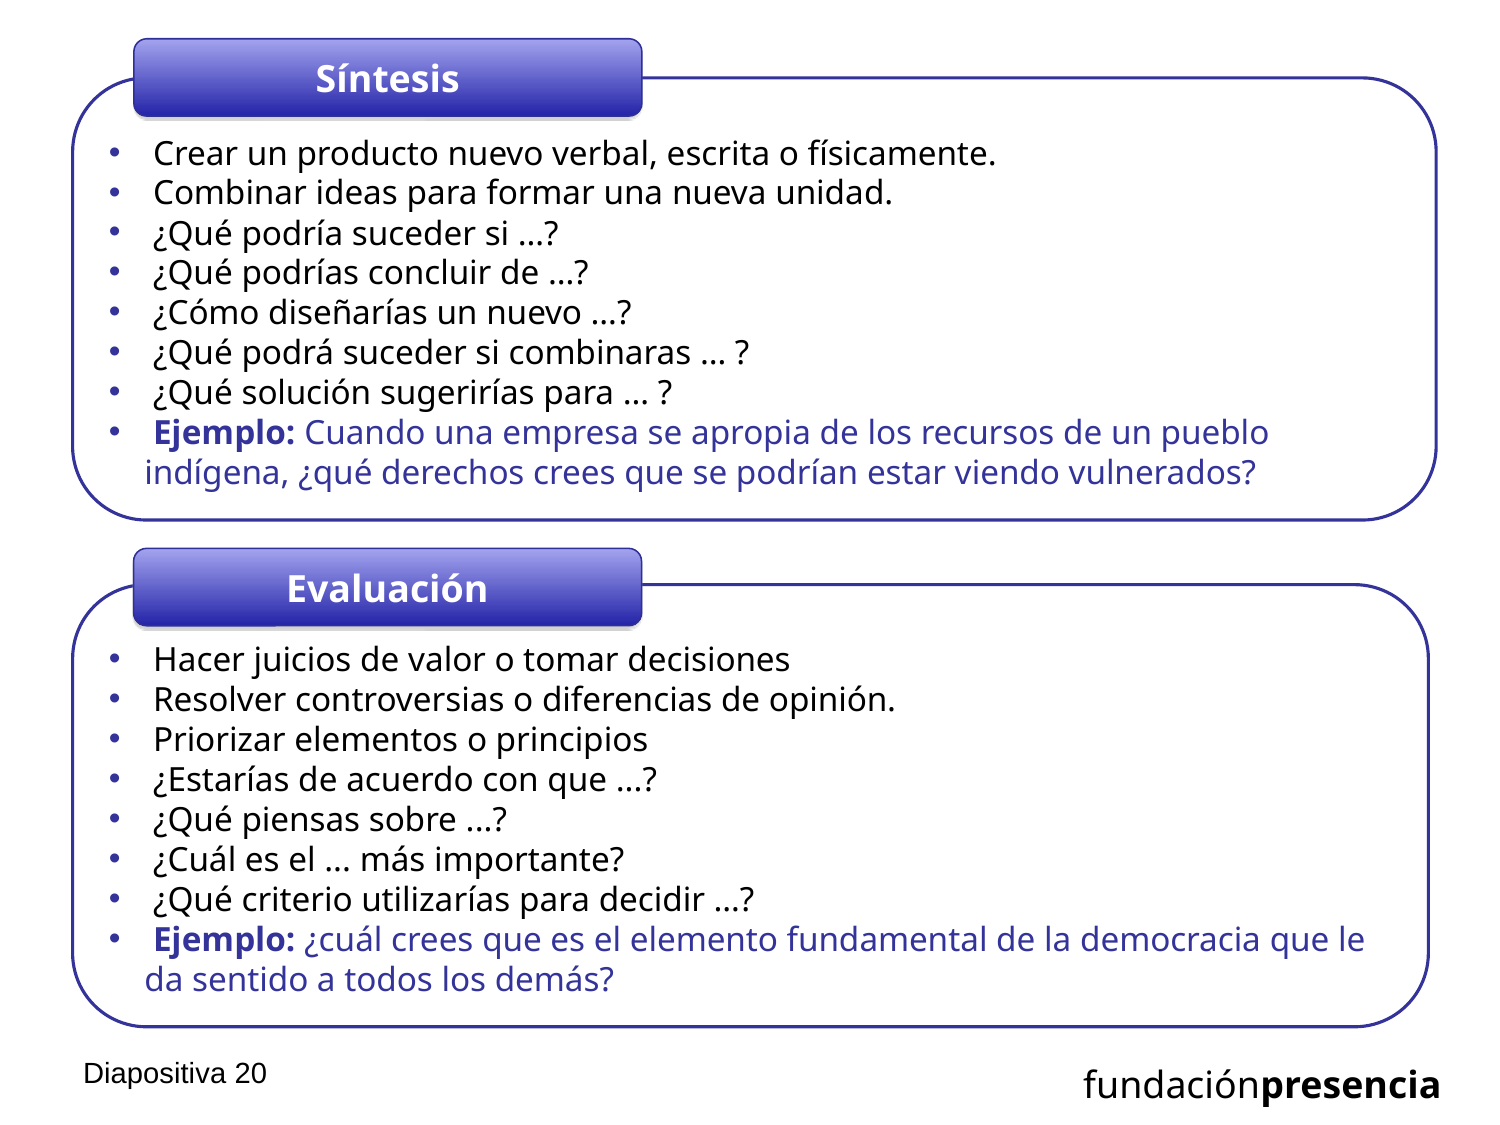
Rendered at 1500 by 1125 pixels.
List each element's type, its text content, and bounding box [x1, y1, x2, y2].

text_box Hacer juicios de valor o tomar decisiones Resolver controversias o diferencias de opinión. Priorizar elementos o principios ¿Estarías de acuerdo con que ...? ¿Qué piensas sobre ...? ¿Cuál es el ... más importante? ¿Qué criterio utilizarías para decidir …? Ejemplo: ¿cuál crees que es el elemento fundamental de la democracia que le da sentido a todos los demás? [72, 584, 1429, 1027]
text_box Síntesis [133, 38, 642, 117]
text_box Evaluación [133, 548, 642, 626]
slide_number Diapositiva 19 [0, 1046, 351, 1125]
text_box Crear un producto nuevo verbal, escrita o físicamente. Combinar ideas para formar una nueva unidad. ¿Qué podría suceder si …? ¿Qué podrías concluir de …? ¿Cómo diseñarías un nuevo …? ¿Qué podrá suceder si combinaras … ? ¿Qué solución sugerirías para … ? Ejemplo: Cuando una empresa se apropia de los recursos de un pueblo indígena, ¿qué derechos crees que se podrían estar viendo vulnerados? [72, 77, 1437, 521]
